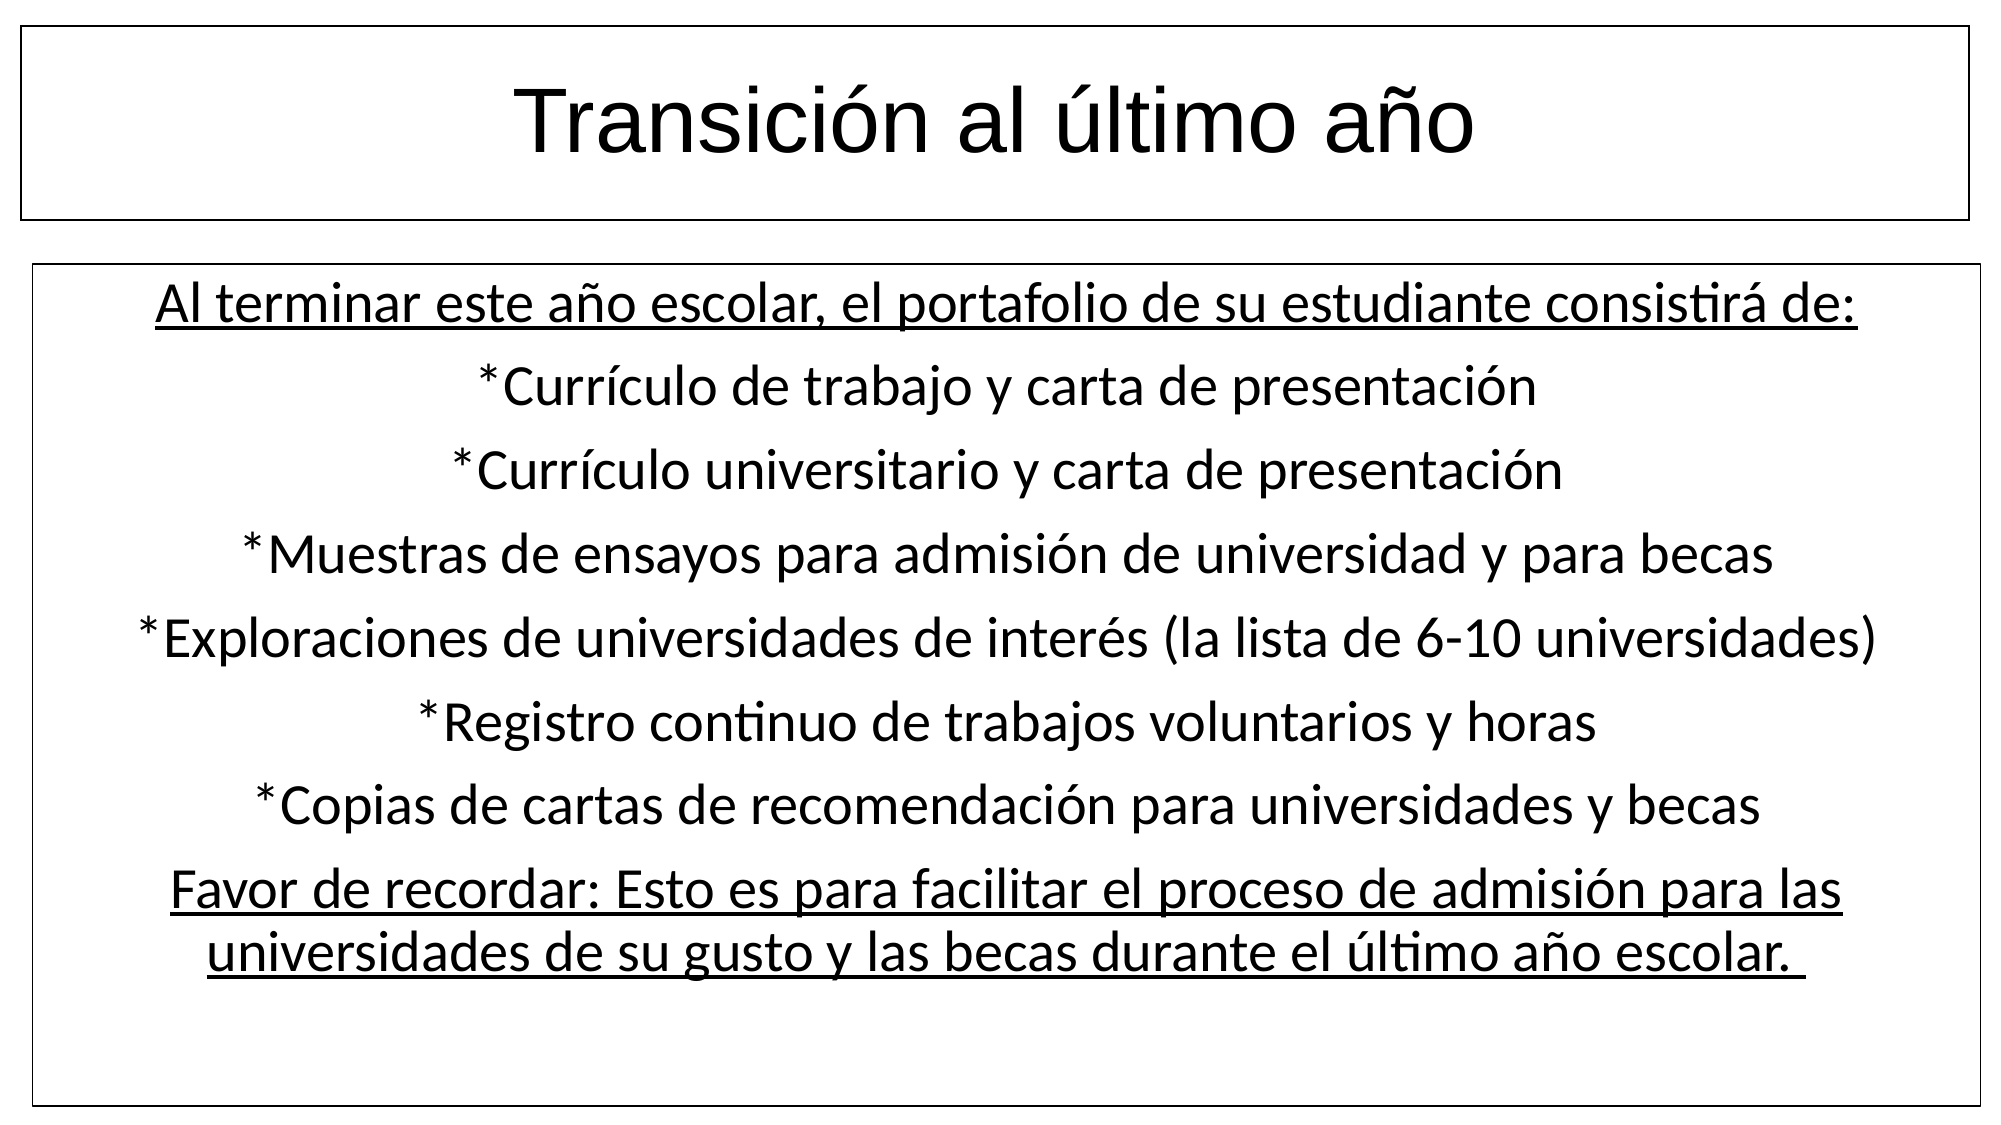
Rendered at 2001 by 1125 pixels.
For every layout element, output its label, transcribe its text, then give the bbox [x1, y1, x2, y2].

list Al terminar este año escolar, el portafolio de su estudiante consistirá de: *Currículo de trabajo y carta de presentación *Currículo universitario y carta de presentación *Muestras de ensayos para admisión de universidad y para becas *Exploraciones de universidades de interés (la lista de 6-10 universidades) *Registro continuo de trabajos voluntarios y horas *Copias de cartas de recomendación para universidades y becas Favor de recordar: Esto es para facilitar el proceso de admisión para las universidades de su gusto y las becas durante el último año escolar. [32, 264, 1981, 1106]
title Transición al último año [21, 25, 1969, 221]
